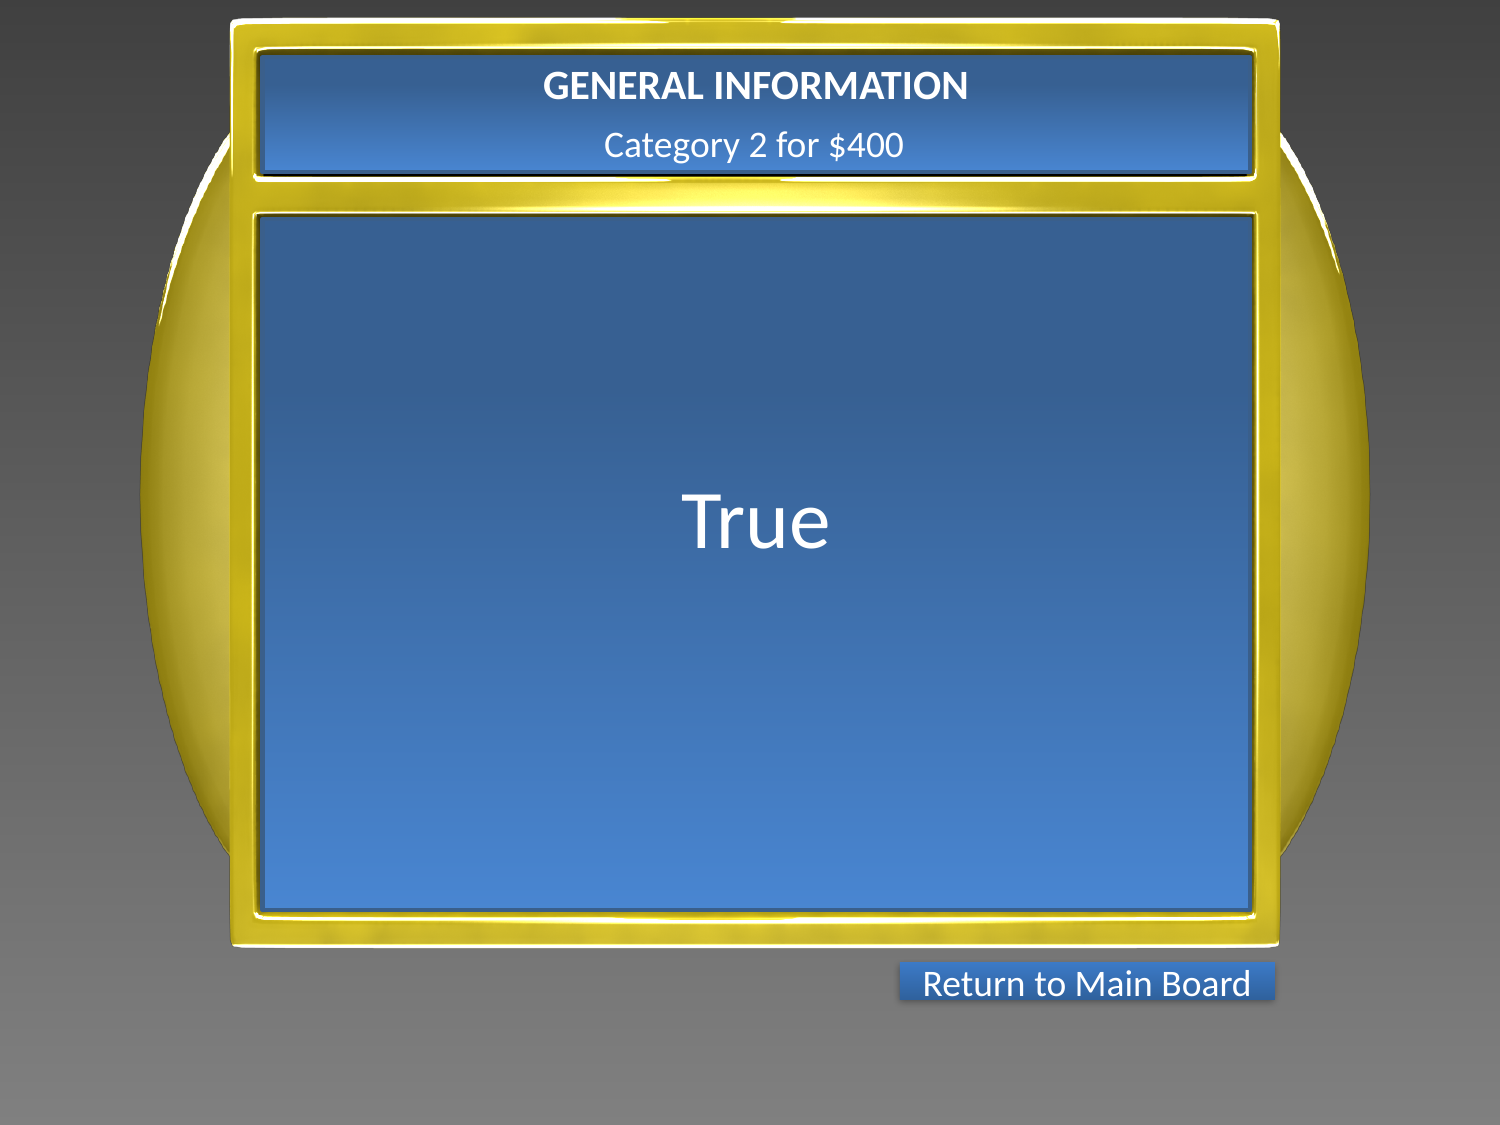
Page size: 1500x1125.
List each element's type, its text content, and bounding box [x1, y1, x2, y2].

text_box Category 2 for $400 [589, 115, 928, 173]
picture [125, 0, 1388, 1050]
text_box Return to Main Board [899, 962, 1275, 1000]
text_box GENERAL INFORMATION [262, 50, 1250, 115]
text_box True [260, 217, 1252, 912]
